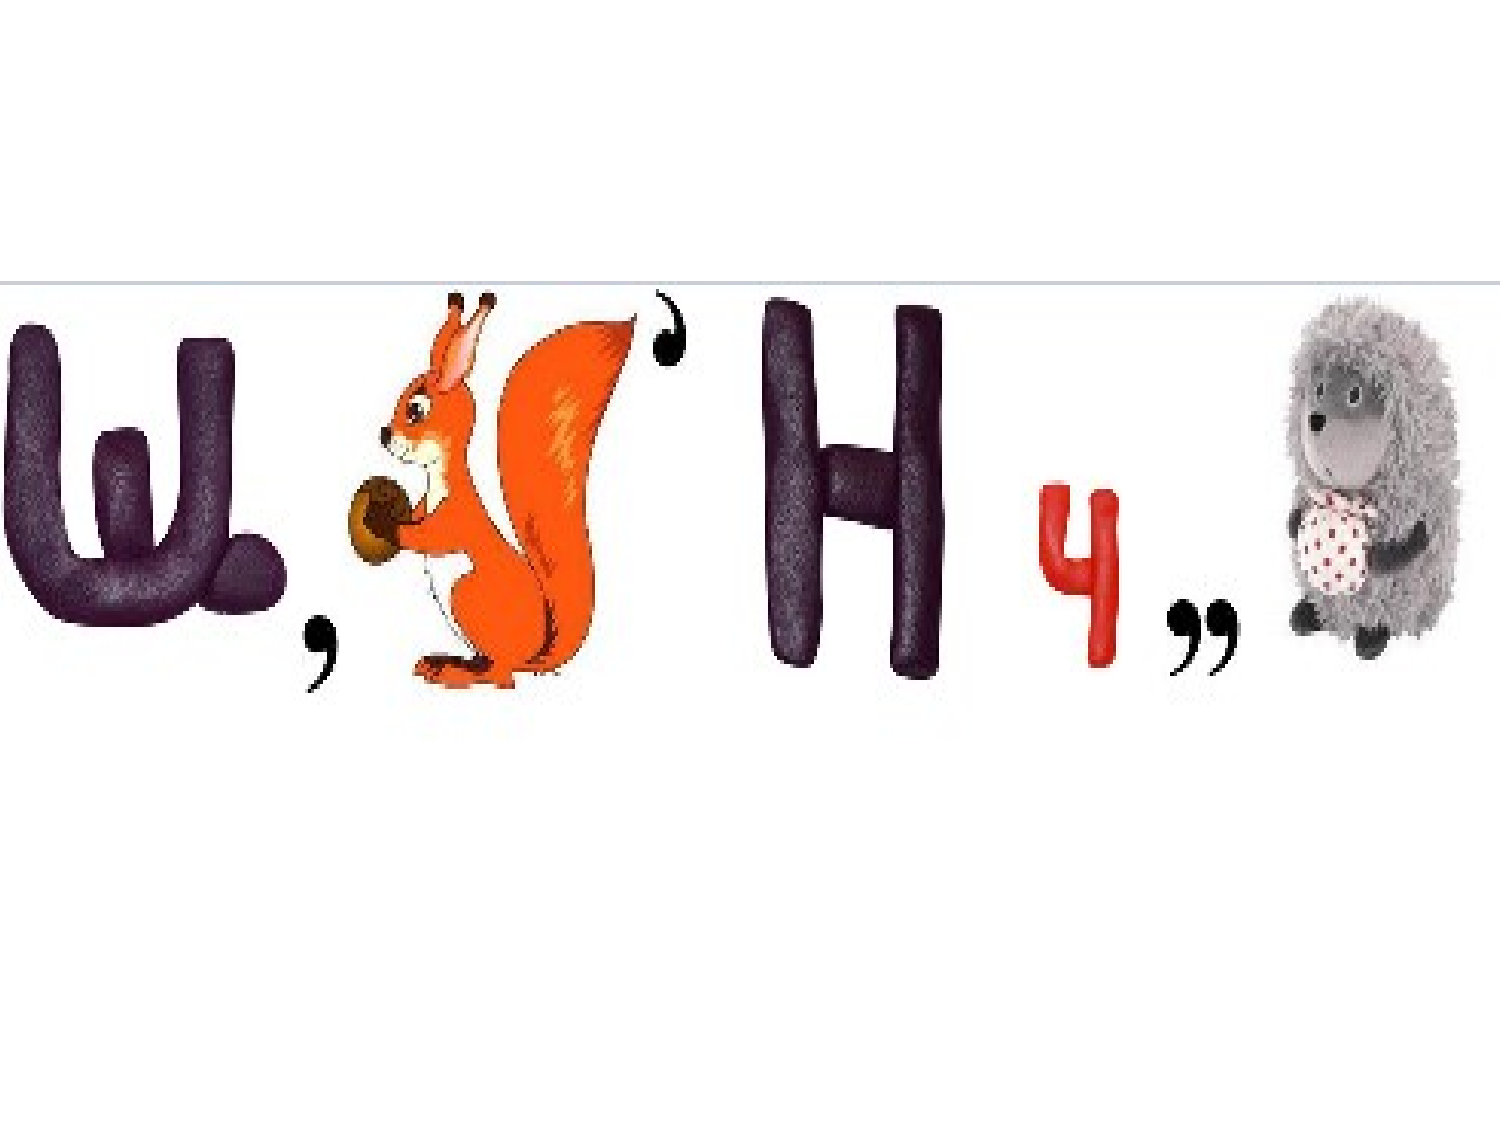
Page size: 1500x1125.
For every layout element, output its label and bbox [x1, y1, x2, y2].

picture [0, 281, 1500, 788]
